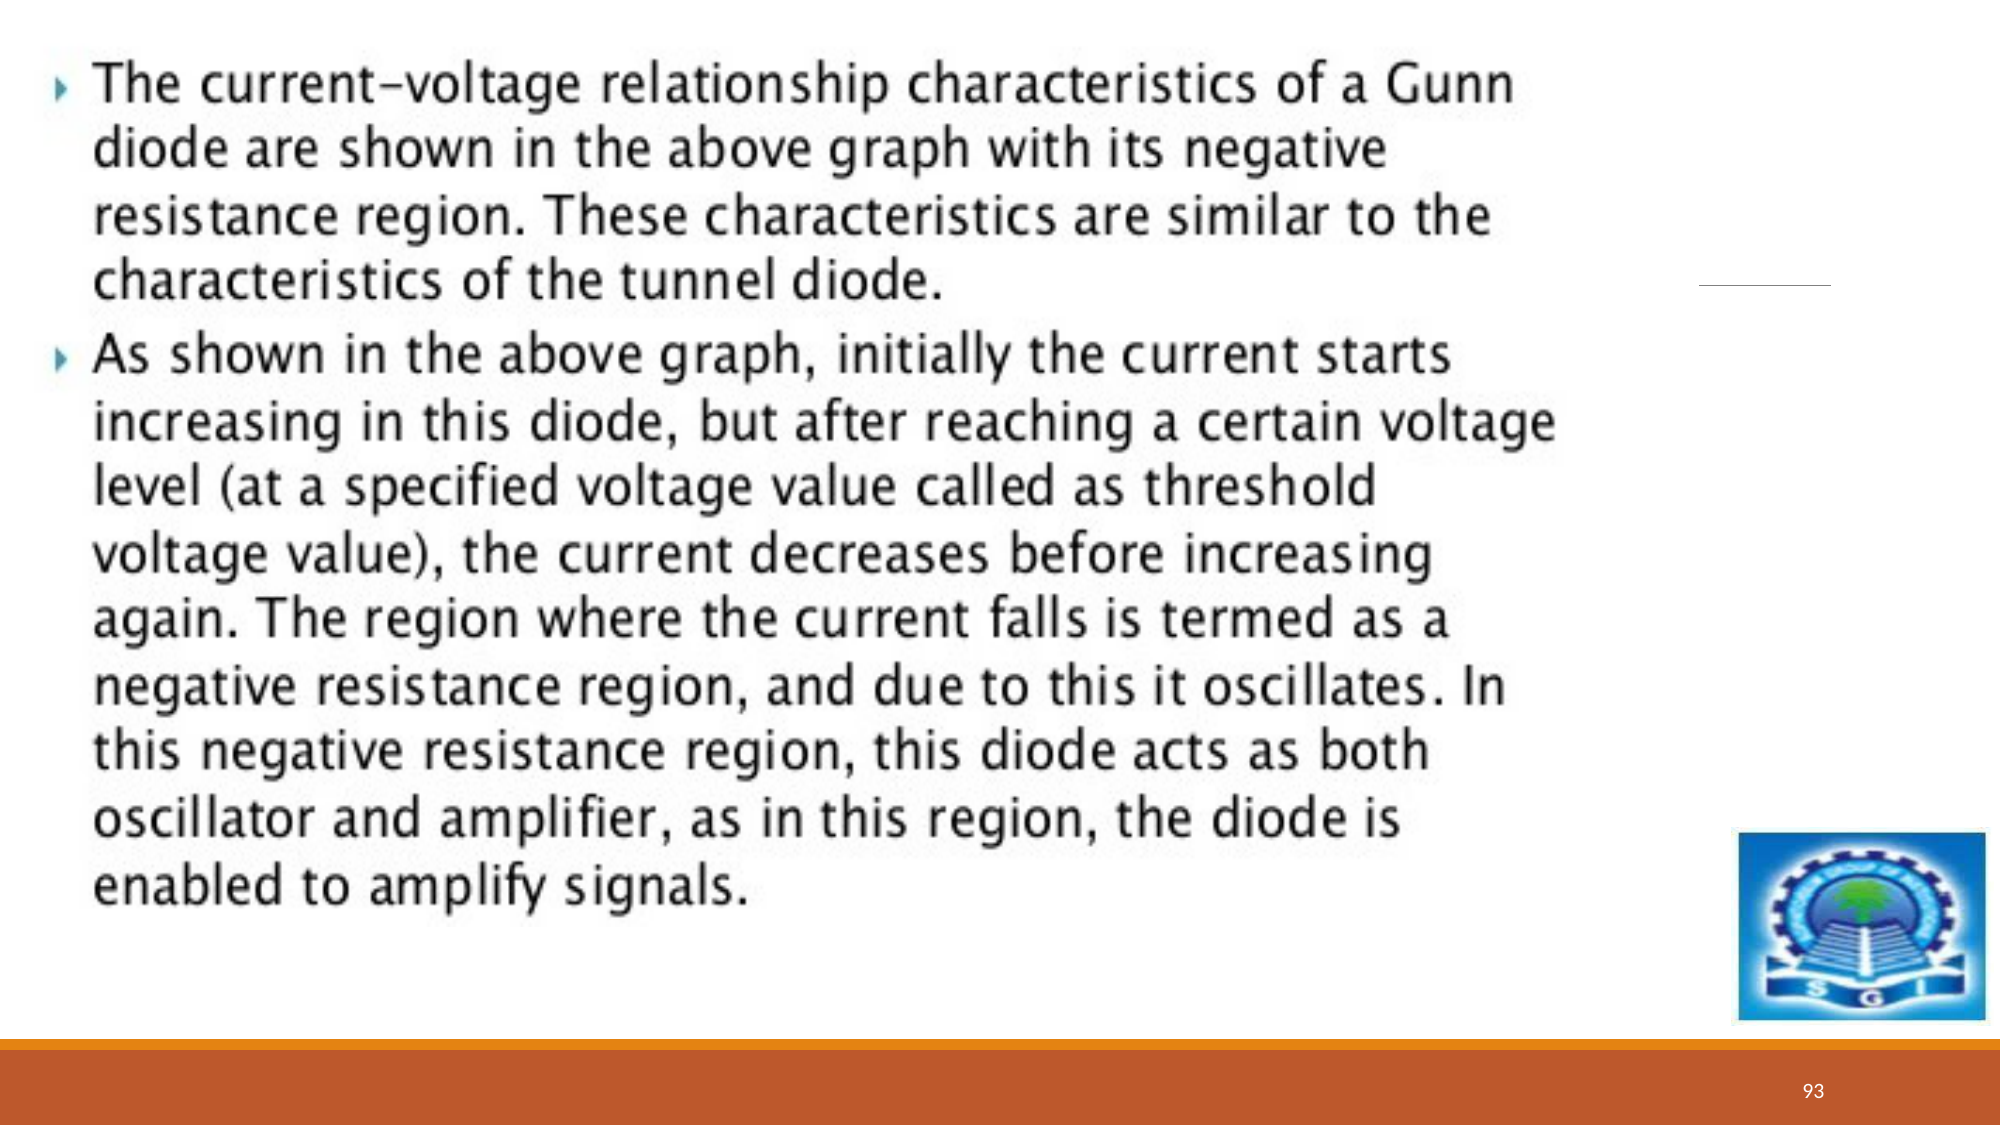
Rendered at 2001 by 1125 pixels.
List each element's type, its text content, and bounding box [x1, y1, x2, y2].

slide_number 93 [1624, 1059, 1840, 1120]
picture [1731, 827, 1995, 1027]
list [0, 0, 1699, 928]
